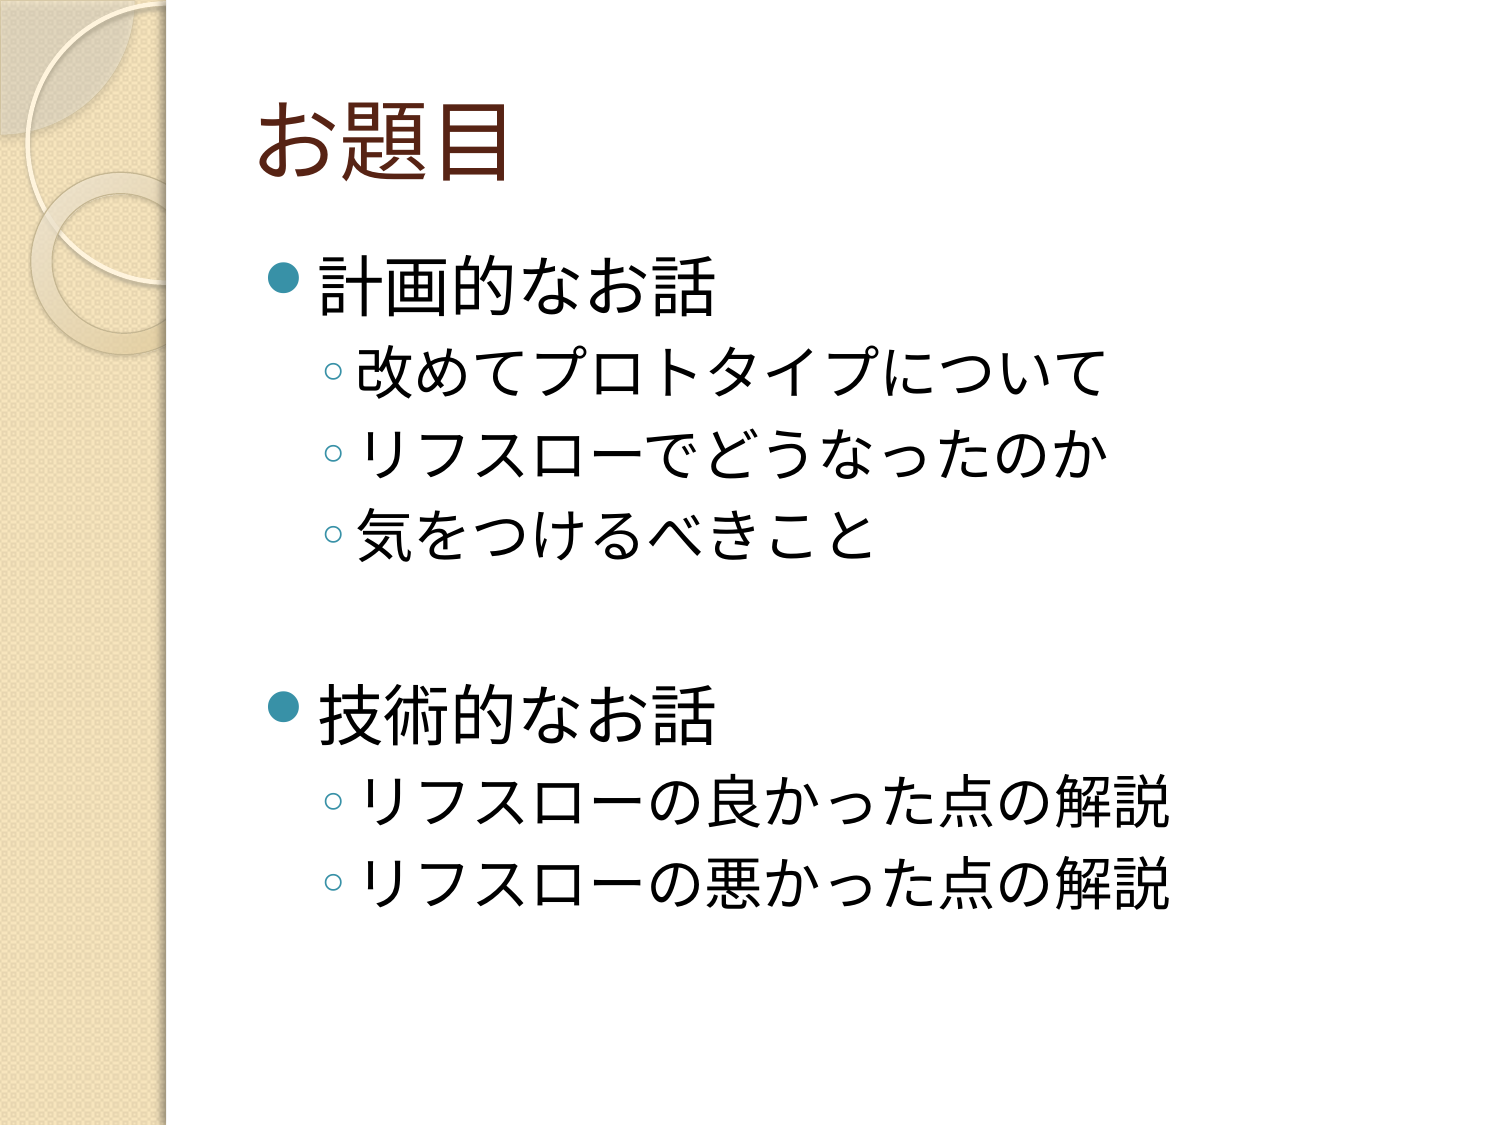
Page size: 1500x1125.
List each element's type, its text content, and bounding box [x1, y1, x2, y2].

list 計画的なお話 改めてプロトタイプについて リフスローでどうなったのか 気をつけるべきこと 技術的なお話 リフスローの良かった点の解説 リフスローの悪かった点の解説 [235, 237, 1466, 1025]
title お題目 [235, 45, 1466, 233]
